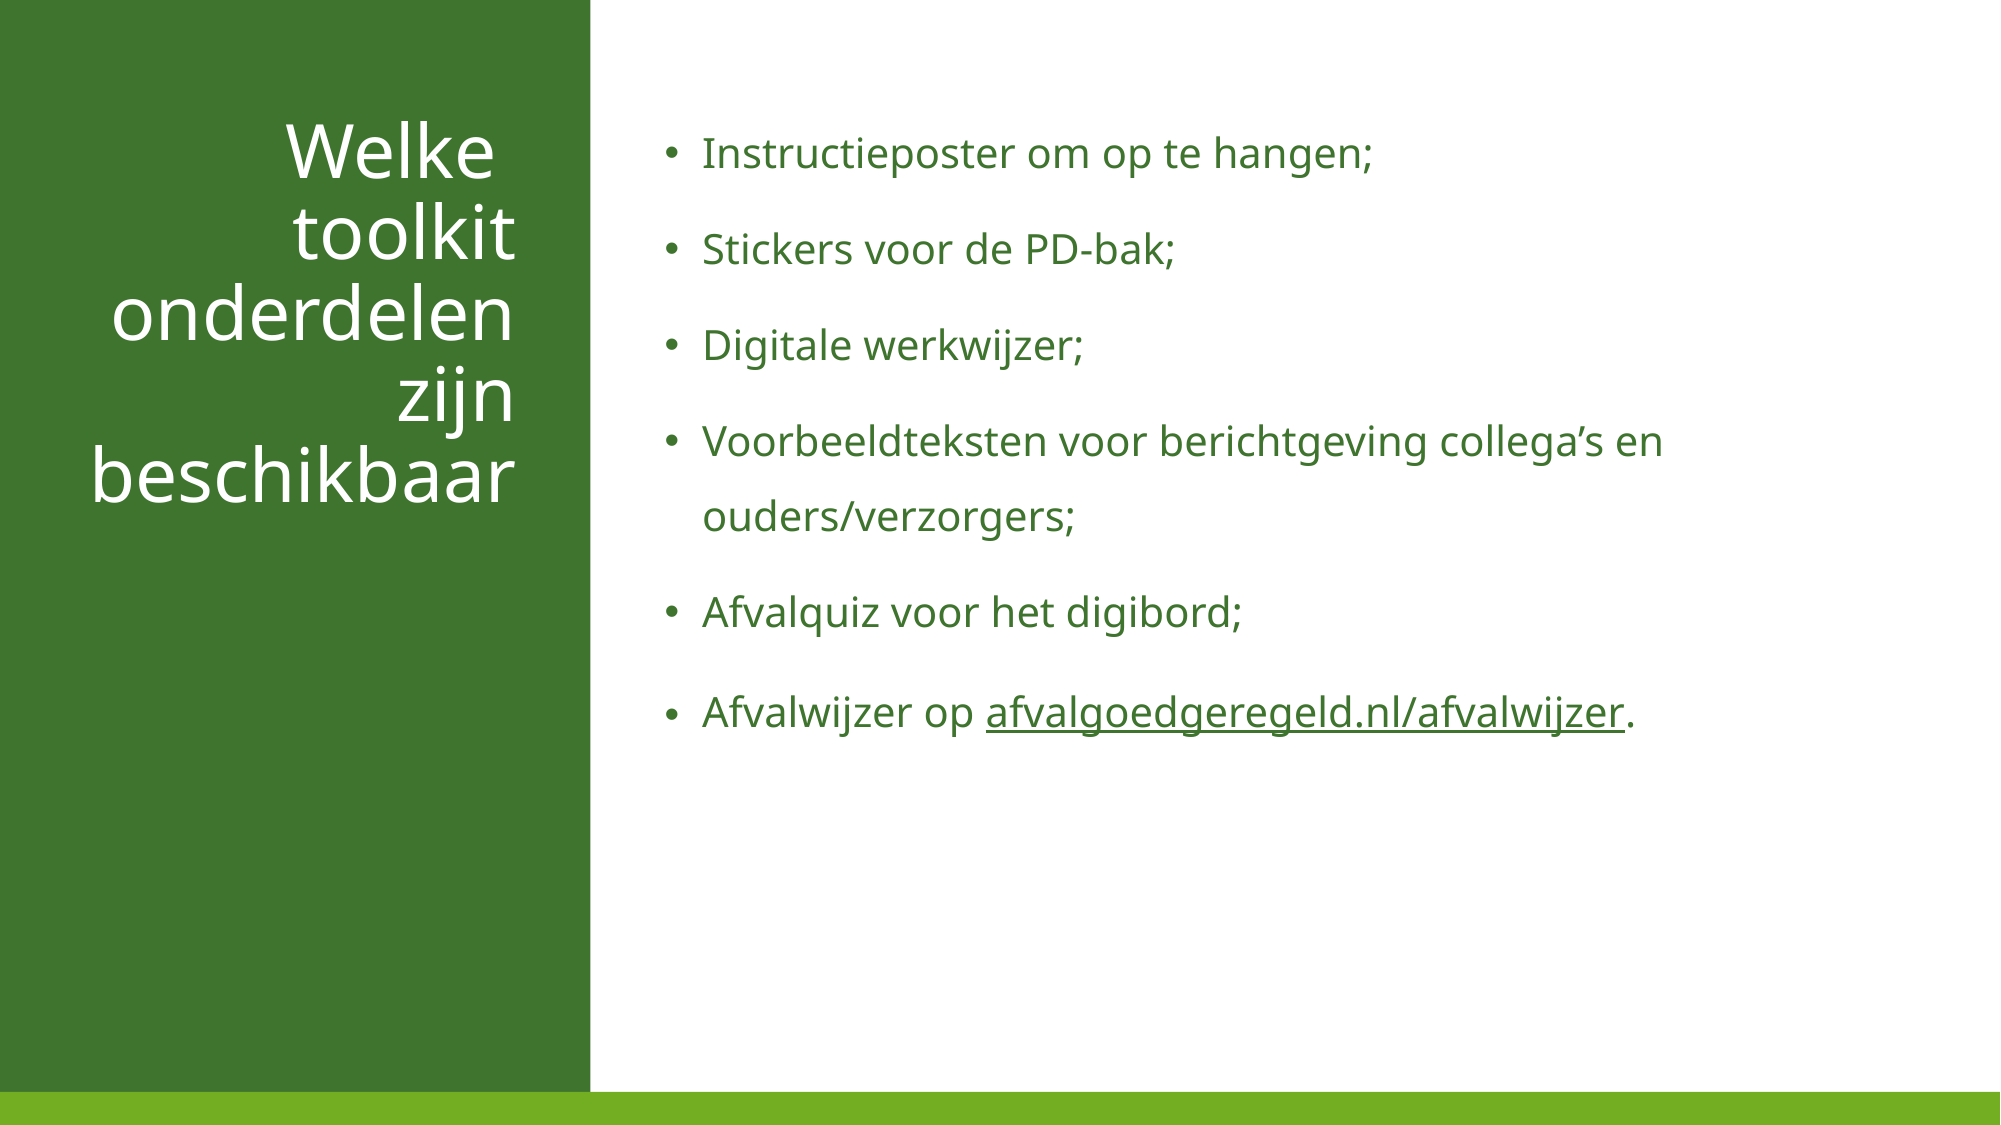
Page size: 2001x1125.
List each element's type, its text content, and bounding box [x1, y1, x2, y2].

list Instructieposter om op te hangen; Stickers voor de PD-bak; Digitale werkwijzer; Voorbeeldteksten voor berichtgeving collega’s en ouders/verzorgers; Afvalquiz voor het digibord; Afvalwijzer op afvalgoedgeregeld.nl/afvalwijzer. [649, 94, 1920, 922]
title Welke toolkit onderdelen zijn beschikbaar [59, 106, 532, 697]
